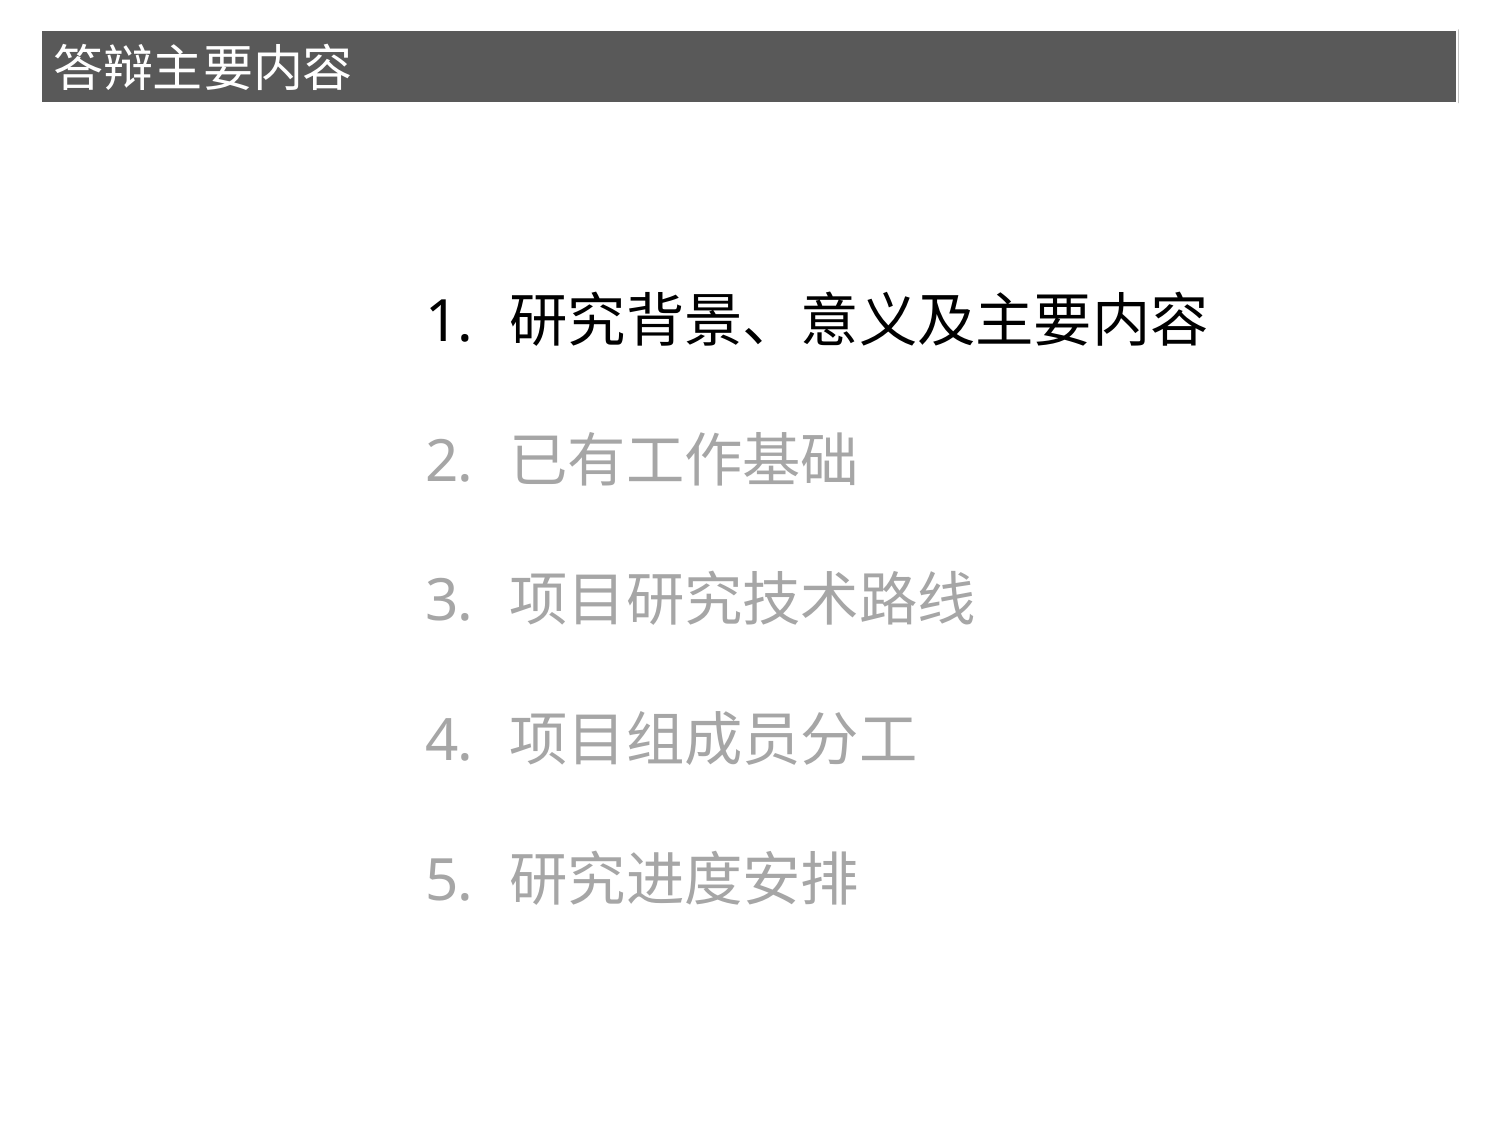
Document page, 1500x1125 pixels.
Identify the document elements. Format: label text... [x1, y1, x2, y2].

list 答辩主要内容 [41, 29, 1459, 104]
text_box 研究背景、意义及主要内容 已有工作基础 项目研究技术路线 项目组成员分工 研究进度安排 [410, 205, 1224, 920]
